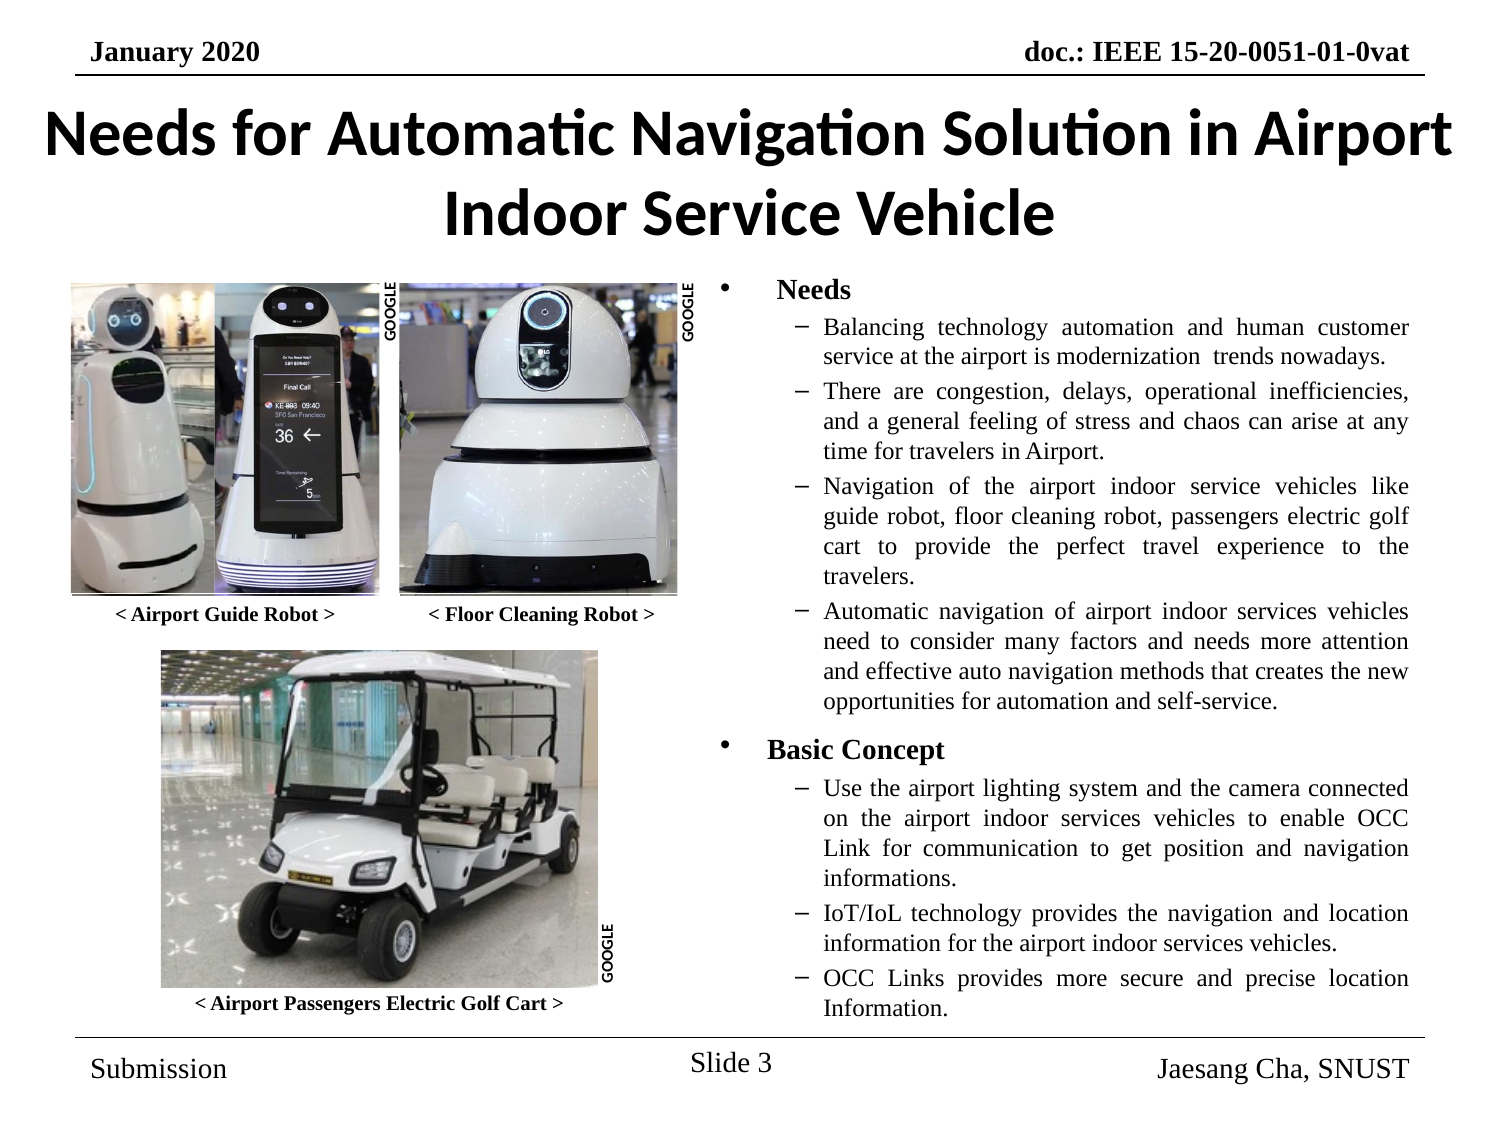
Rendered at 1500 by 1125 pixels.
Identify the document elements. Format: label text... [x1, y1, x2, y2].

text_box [70, 267, 705, 1027]
text_box Needs Balancing technology automation and human customer service at the airport is modernization trends nowadays. There are congestion, delays, operational inefficiencies, and a general feeling of stress and chaos can arise at any time for travelers in Airport. Navigation of the airport indoor service vehicles like guide robot, floor cleaning robot, passengers electric golf cart to provide the perfect travel experience to the travelers. Automatic navigation of airport indoor services vehicles need to consider many factors and needs more attention and effective auto navigation methods that creates the new opportunities for automation and self-service. Basic Concept Use the airport lighting system and the camera connected on the airport indoor services vehicles to enable OCC Link for communication to get position and navigation informations. IoT/IoL technology provides the navigation and location information for the airport indoor services vehicles. OCC Links provides more secure and precise location Information. [705, 262, 1425, 1033]
text_box Slide 3 [675, 1035, 788, 1086]
text_box Needs for Automatic Navigation Solution in Airport Indoor Service Vehicle [0, 87, 1500, 250]
